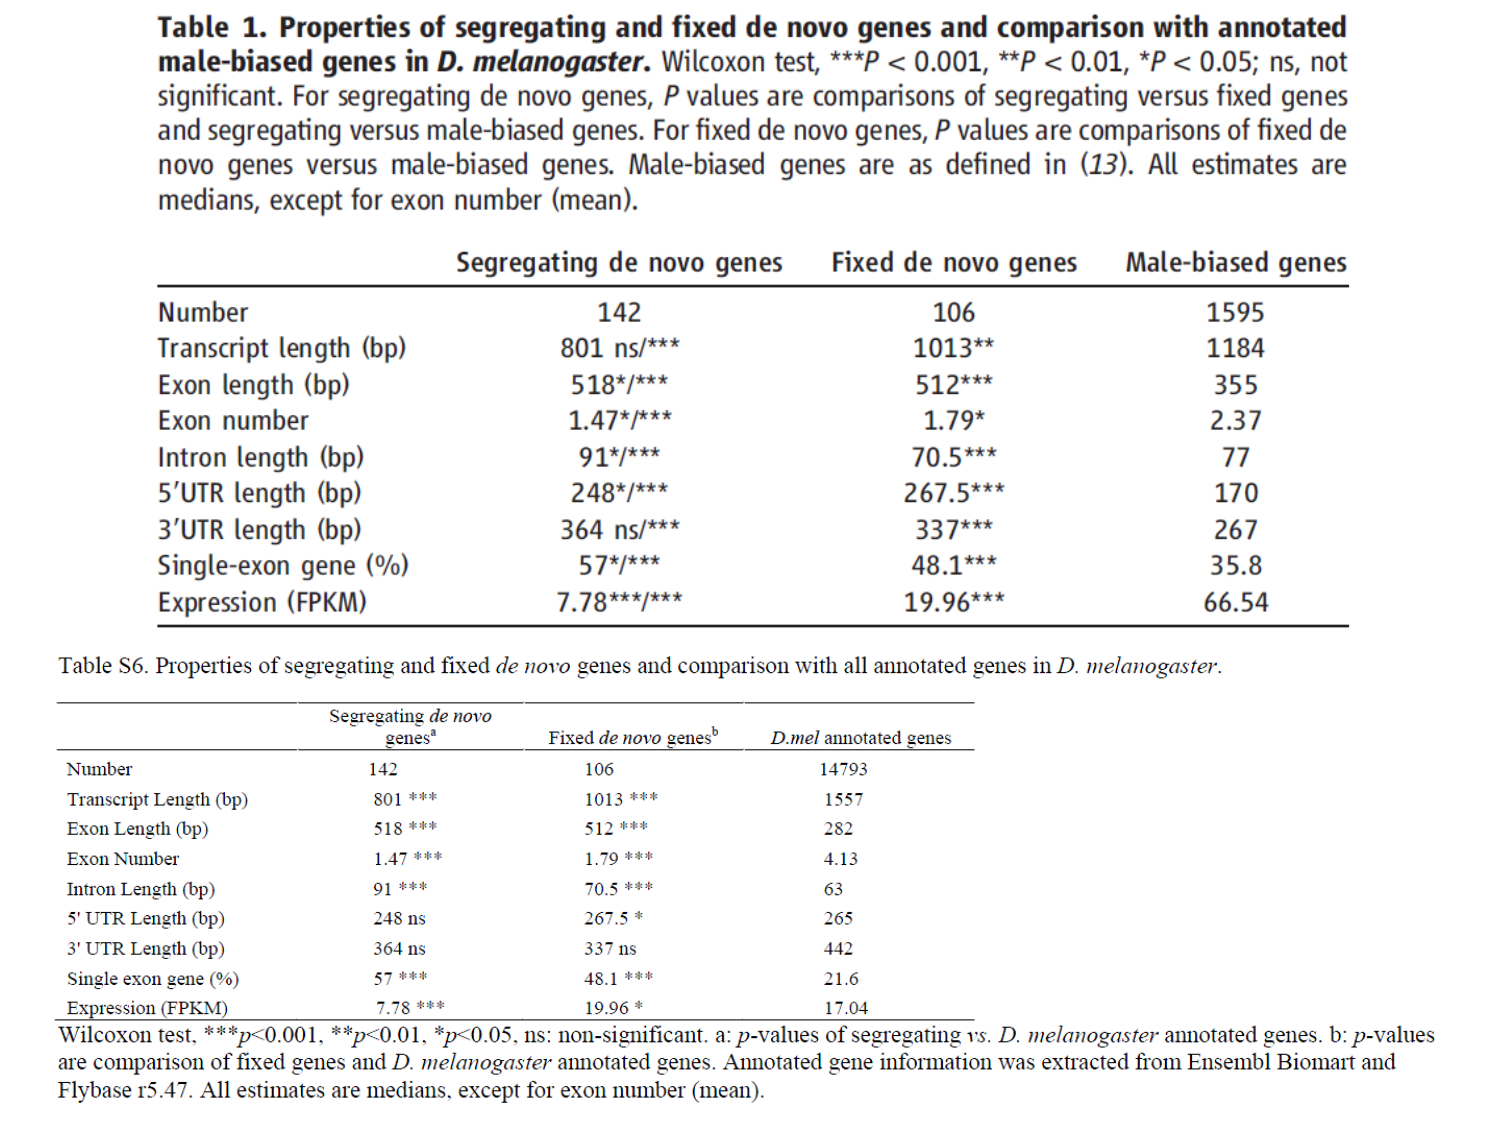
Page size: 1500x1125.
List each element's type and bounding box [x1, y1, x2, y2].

picture [52, 644, 1438, 1107]
picture [147, 0, 1365, 642]
